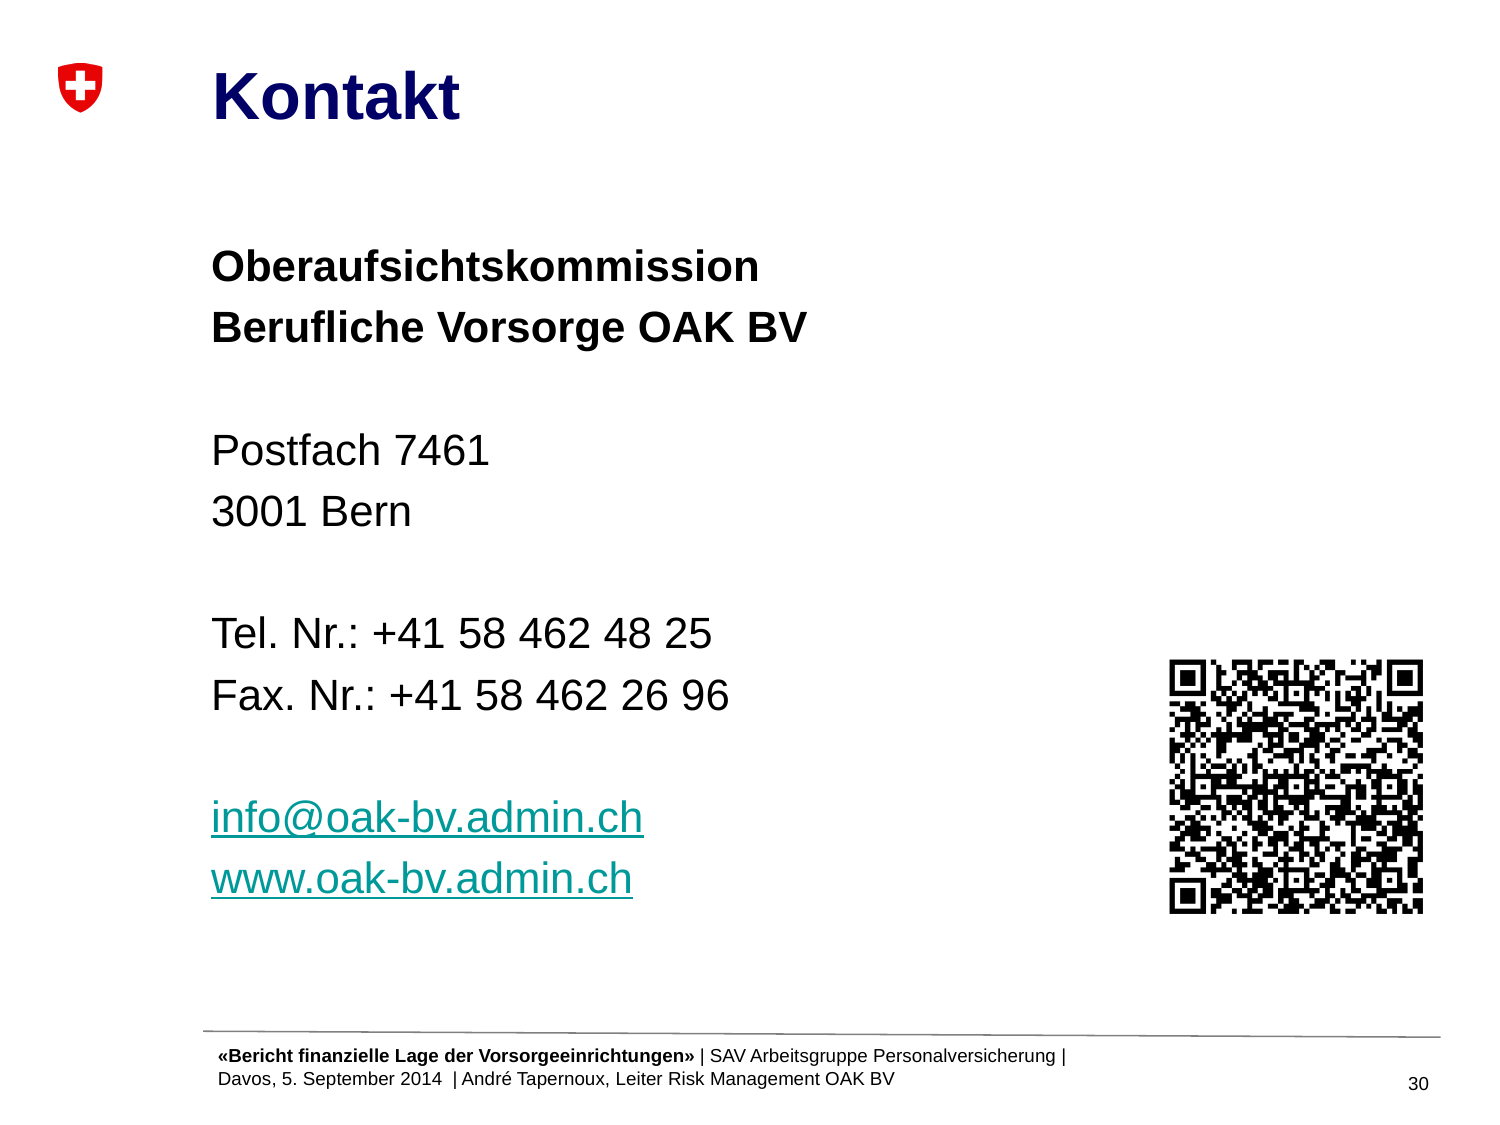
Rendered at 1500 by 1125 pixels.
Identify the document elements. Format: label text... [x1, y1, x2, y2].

text_box «Bericht finanzielle Lage der Vorsorgeeinrichtungen» | SAV Arbeitsgruppe Personalversicherung | Davos, 5. September 2014 | André Tapernoux, Leiter Risk Management OAK BV [203, 1036, 1108, 1097]
picture [1159, 649, 1433, 924]
list Oberaufsichtskommission Berufliche Vorsorge OAK BV Postfach 7461 3001 Bern Tel. Nr.: +41 58 462 48 25 Fax. Nr.: +41 58 462 26 96 info@oak-bv.admin.ch www.oak-bv.admin.ch [210, 237, 1437, 1022]
title Kontakt [212, 53, 1437, 216]
picture [58, 63, 103, 114]
